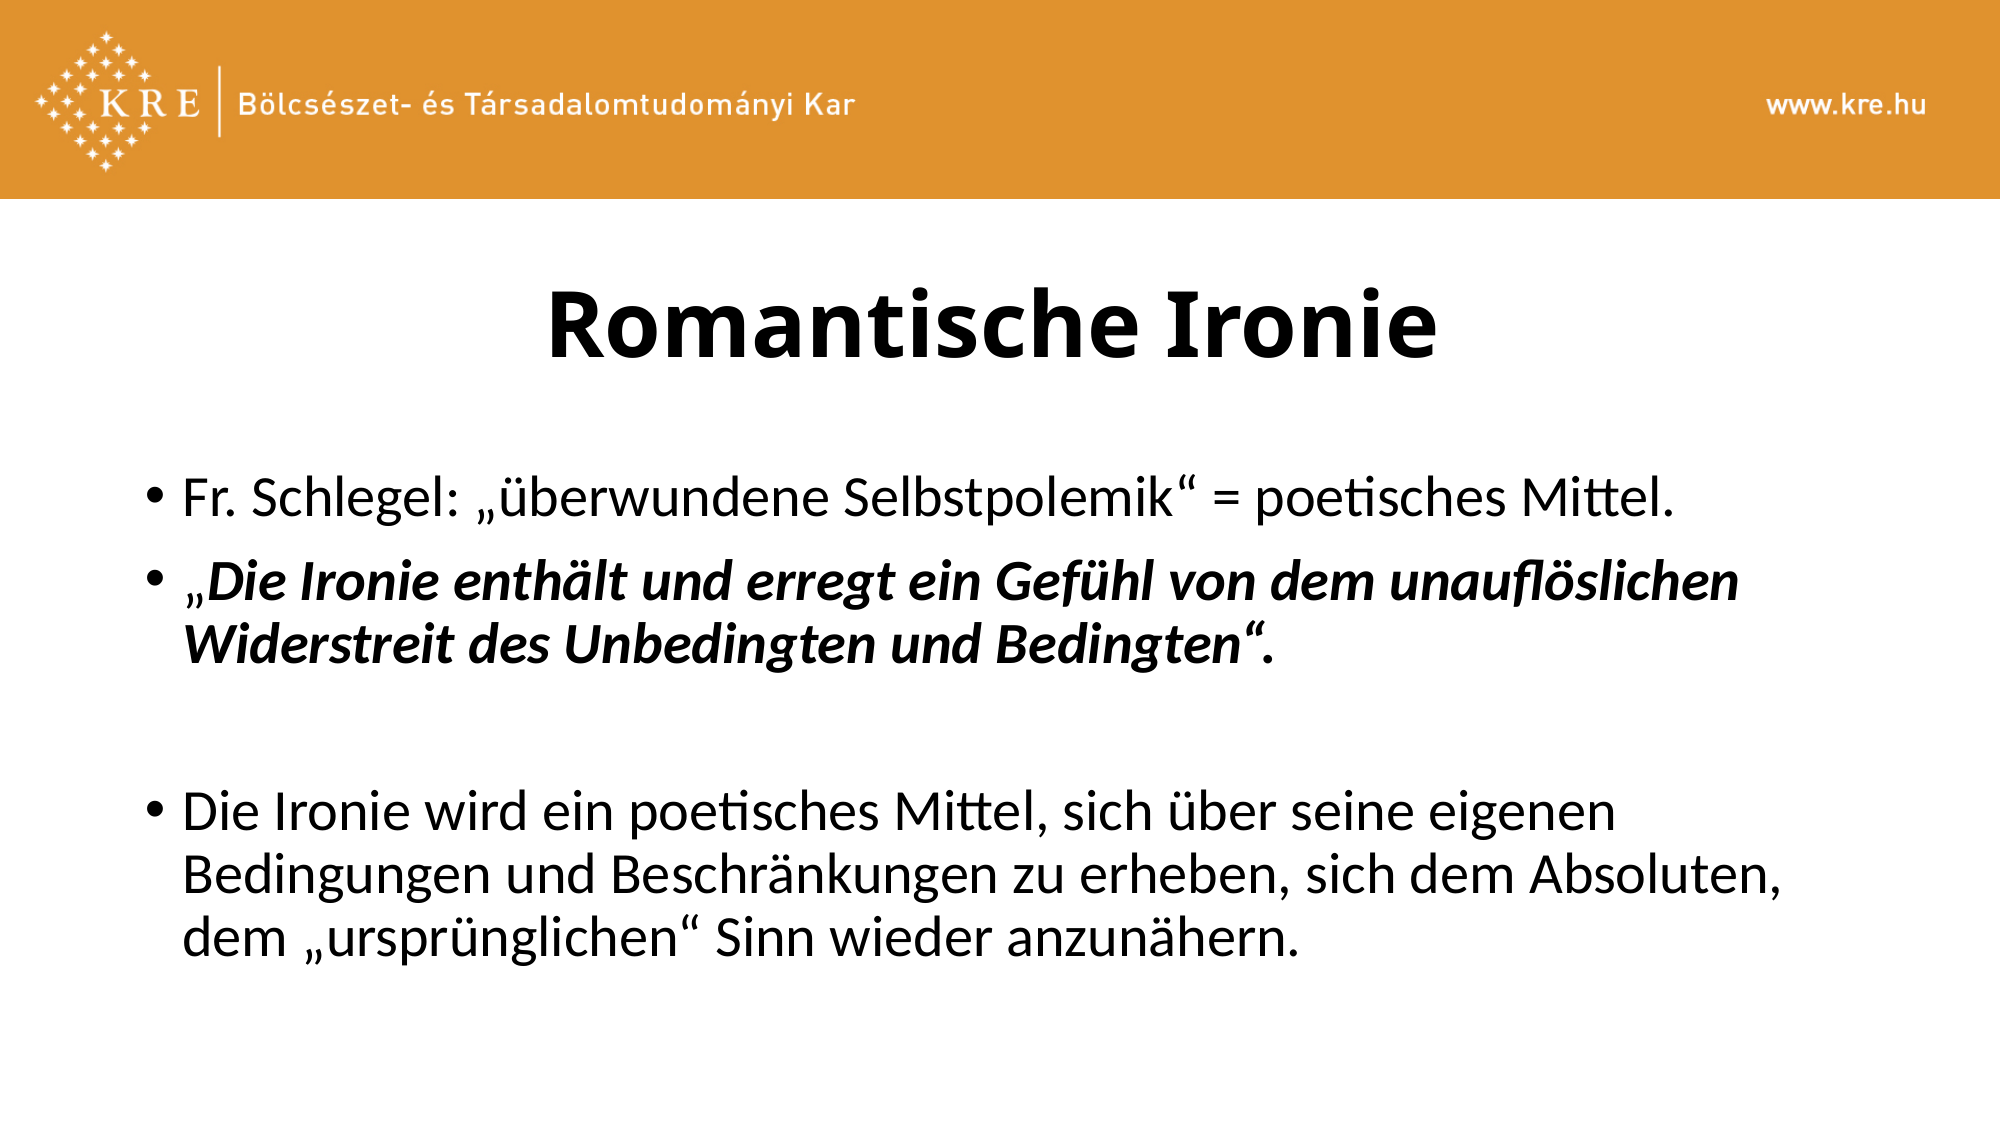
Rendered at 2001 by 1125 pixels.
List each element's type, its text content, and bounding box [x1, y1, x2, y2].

list Fr. Schlegel: „überwundene Selbstpolemik“ = poetisches Mittel. „Die Ironie enthält und erregt ein Gefühl von dem unauflöslichen Widerstreit des Unbedingten und Bedingten“. Die Ironie wird ein poetisches Mittel, sich über seine eigenen Bedingungen und Beschränkungen zu erheben, sich dem Absoluten, dem „ursprünglichen“ Sinn wieder anzunähern. [129, 458, 1855, 1125]
picture [0, 0, 2000, 199]
title Romantische Ironie [129, 218, 1855, 437]
